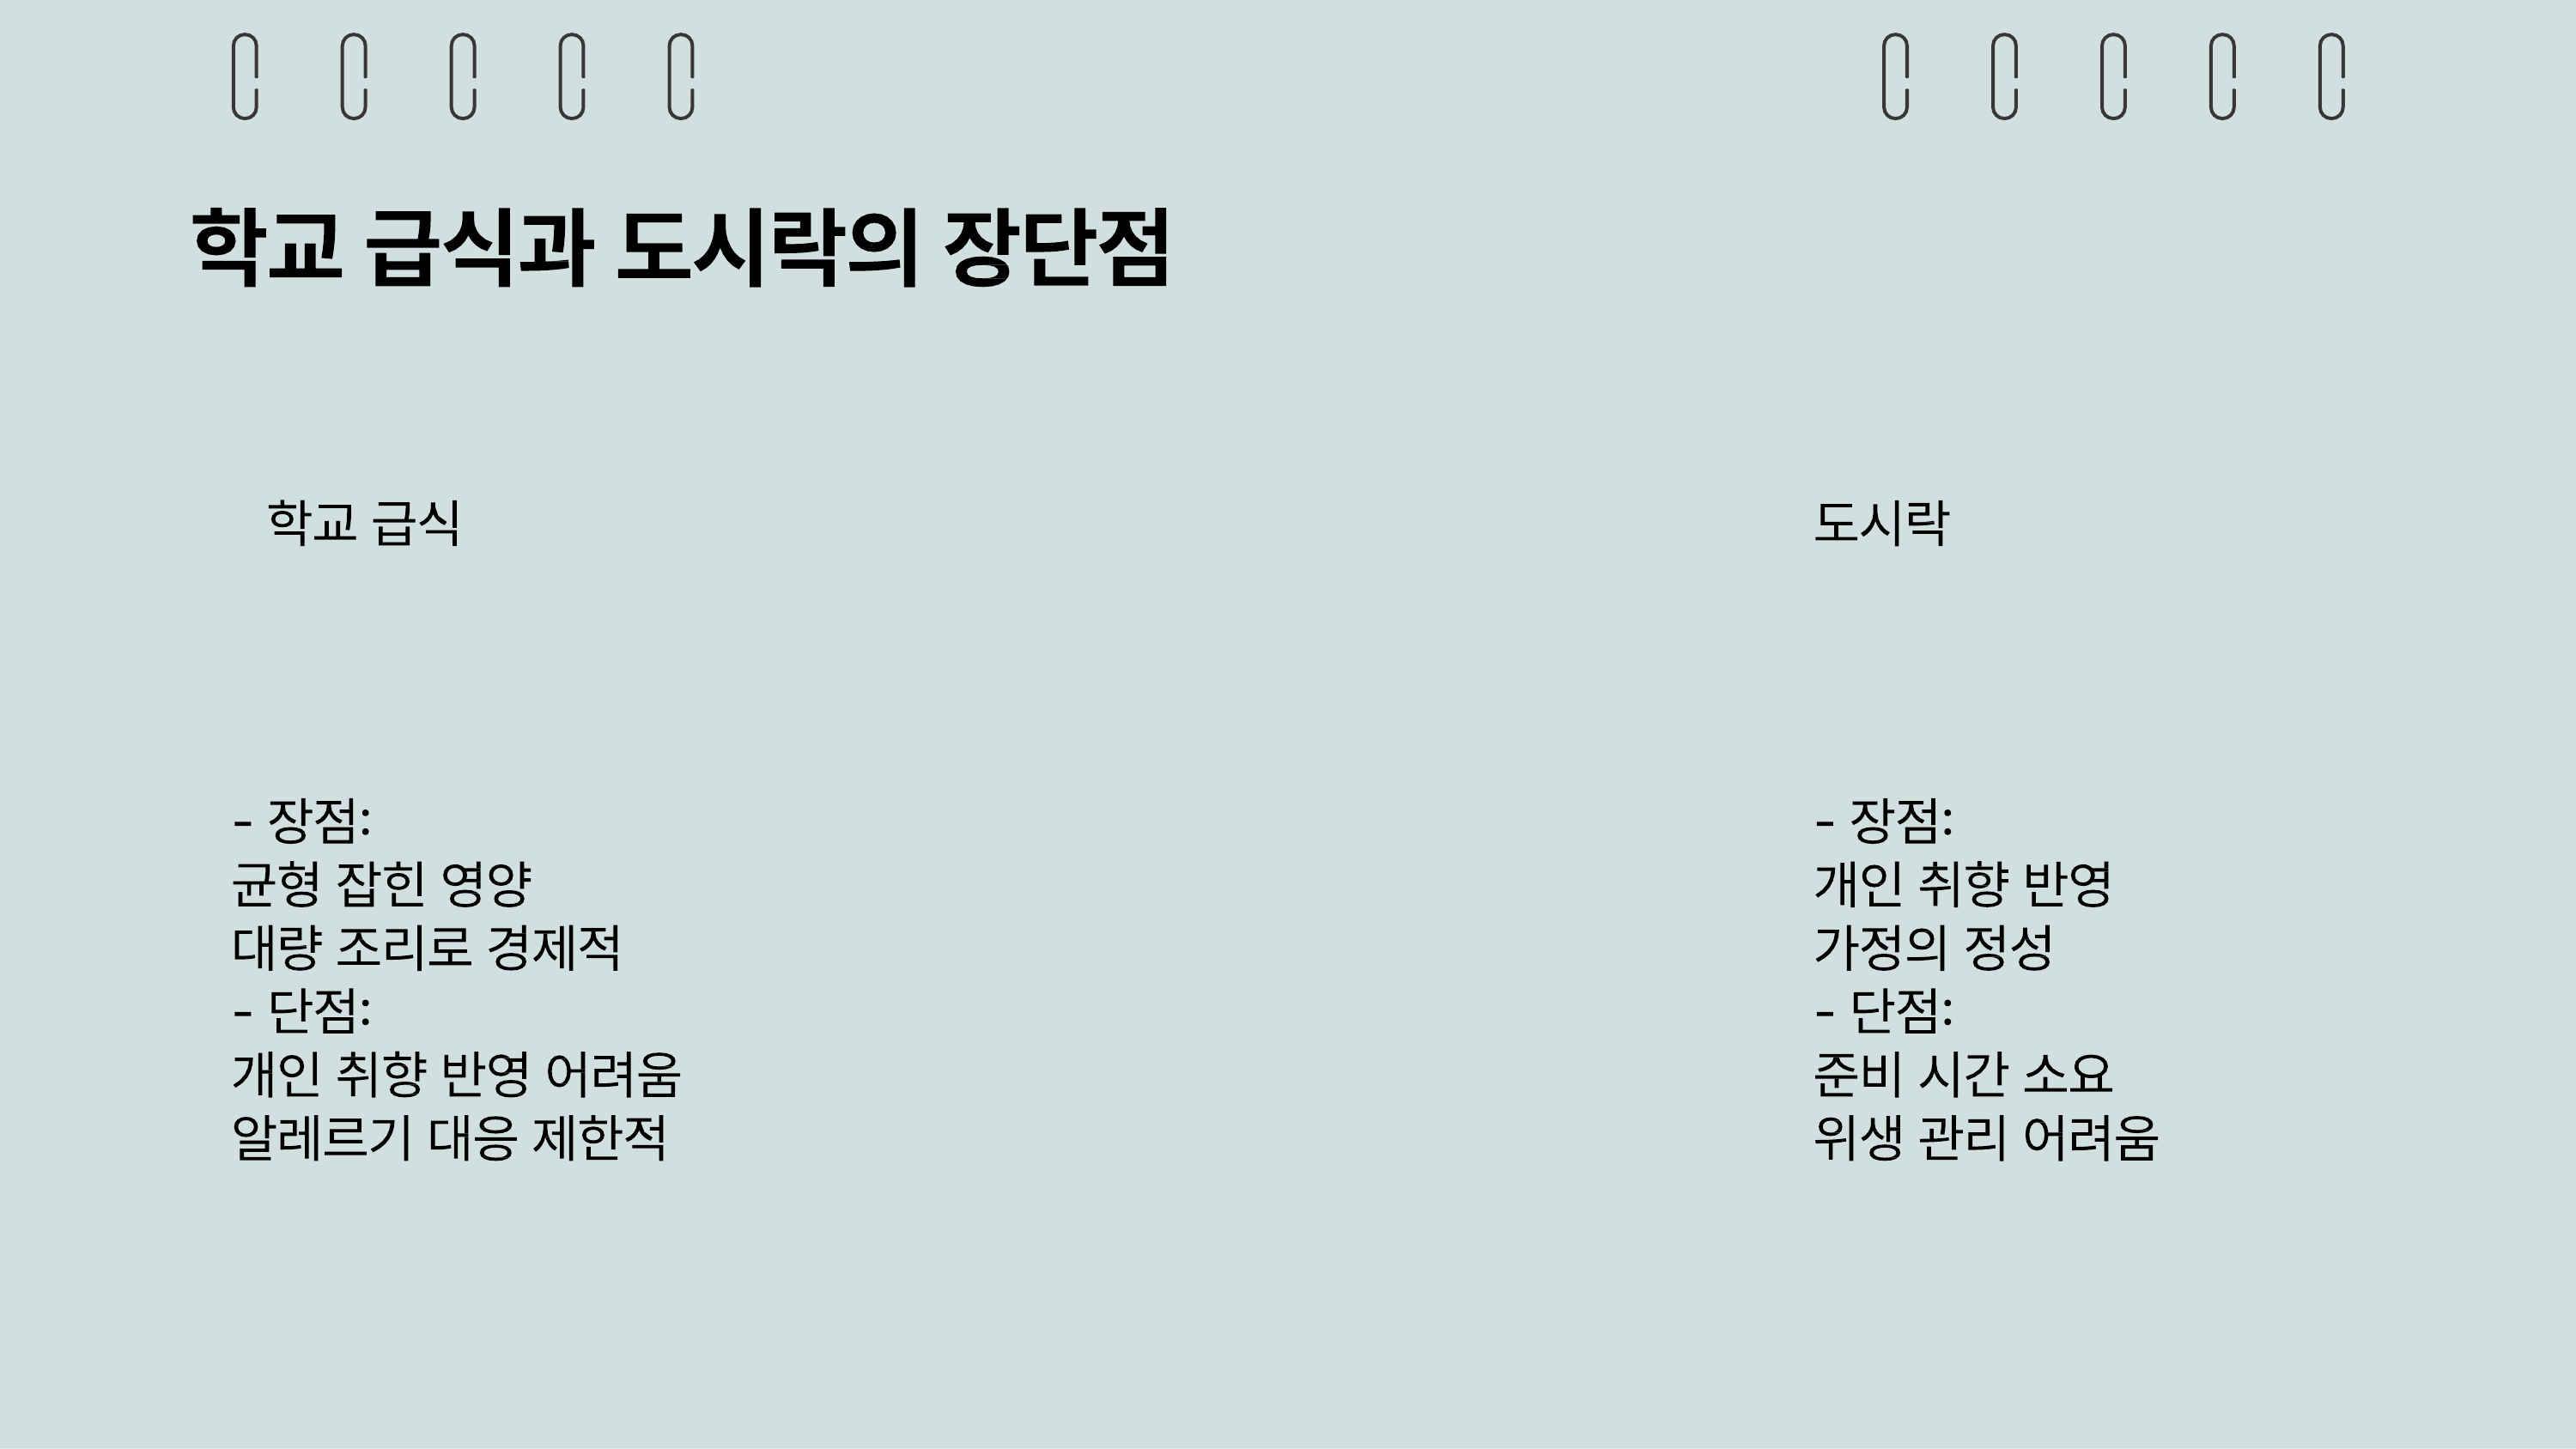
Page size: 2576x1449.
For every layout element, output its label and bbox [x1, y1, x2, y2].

text_box [1919, 1128, 1949, 1143]
text_box [1883, 797, 1895, 827]
text_box [1909, 928, 1935, 950]
text_box [2116, 1137, 2159, 1161]
text_box [339, 797, 354, 826]
text_box [604, 925, 618, 953]
text_box [475, 1137, 517, 1141]
text_box [258, 925, 273, 971]
text_box [234, 822, 252, 827]
text_box [1815, 867, 1836, 898]
text_box [1965, 928, 1993, 952]
text_box [1816, 822, 1833, 827]
text_box [1894, 500, 1899, 547]
text_box [313, 1115, 319, 1161]
text_box [1869, 891, 1901, 906]
text_box [315, 801, 343, 825]
text_box [1999, 1115, 2004, 1161]
text_box [234, 931, 256, 960]
text_box [594, 1056, 619, 1088]
text_box [1886, 1115, 1900, 1144]
text_box [489, 1052, 526, 1079]
text_box [337, 950, 380, 965]
text_box [274, 531, 305, 547]
text_box [997, 208, 1020, 255]
text_box [1968, 872, 1991, 889]
text_box [2099, 32, 2128, 121]
text_box [315, 991, 343, 1015]
text_box [823, 208, 846, 257]
text_box [1919, 1055, 1949, 1088]
text_box [1846, 925, 1859, 971]
text_box [1034, 258, 1089, 286]
text_box [552, 1116, 564, 1159]
text_box [489, 925, 526, 953]
text_box [642, 1052, 676, 1070]
text_box [519, 861, 532, 889]
text_box [258, 1052, 273, 1098]
text_box [638, 1073, 681, 1097]
text_box [533, 930, 557, 962]
text_box [1953, 1052, 1959, 1098]
text_box [367, 211, 440, 248]
text_box [453, 1115, 469, 1161]
text_box [1849, 1115, 1854, 1161]
text_box [234, 1011, 252, 1016]
text_box [494, 890, 525, 907]
text_box [1840, 861, 1855, 908]
text_box [2077, 889, 2109, 907]
text_box [479, 1116, 513, 1134]
text_box [404, 1115, 409, 1161]
text_box [1908, 502, 1935, 526]
text_box [301, 797, 313, 827]
text_box [1861, 928, 1889, 952]
text_box [1922, 988, 1935, 1016]
text_box [244, 208, 266, 258]
text_box [580, 1115, 607, 1125]
text_box [379, 526, 410, 546]
text_box [1886, 925, 1899, 953]
text_box [276, 1018, 307, 1034]
text_box [2026, 1054, 2065, 1078]
text_box [667, 32, 695, 121]
text_box [323, 827, 354, 844]
text_box [750, 208, 762, 288]
text_box [1897, 991, 1925, 1015]
text_box [558, 32, 586, 121]
text_box [1883, 988, 1895, 1022]
text_box [339, 1052, 367, 1075]
text_box [1815, 930, 1839, 962]
text_box [2025, 1115, 2063, 1161]
text_box [617, 1052, 631, 1098]
text_box [443, 211, 493, 253]
text_box [233, 864, 276, 896]
text_box [1815, 504, 1858, 541]
text_box [1025, 214, 1070, 252]
text_box [319, 505, 351, 530]
text_box [337, 1076, 369, 1097]
text_box [1858, 1018, 1890, 1034]
text_box [1861, 1118, 1885, 1142]
text_box [1820, 1083, 1853, 1097]
text_box [238, 892, 271, 906]
text_box [945, 213, 993, 256]
text_box [419, 502, 447, 526]
text_box [0, 0, 2576, 1449]
text_box [1815, 1075, 1858, 1088]
text_box [299, 1116, 309, 1159]
text_box [386, 929, 414, 961]
text_box [2024, 1076, 2067, 1092]
text_box [1905, 1017, 1935, 1034]
text_box [2094, 1115, 2109, 1161]
text_box [1869, 1144, 1901, 1161]
text_box [325, 1151, 367, 1155]
text_box [271, 991, 297, 1014]
text_box [1819, 1117, 1843, 1137]
text_box [474, 1052, 486, 1086]
text_box [852, 213, 896, 252]
text_box [361, 828, 369, 835]
text_box [1997, 1052, 2009, 1086]
text_box [310, 925, 322, 953]
text_box [2318, 32, 2346, 121]
text_box [568, 1115, 574, 1161]
text_box [330, 1119, 363, 1143]
text_box [417, 925, 422, 972]
text_box [234, 1116, 258, 1137]
text_box [1922, 797, 1935, 826]
text_box [1863, 1055, 1886, 1087]
text_box [1897, 801, 1925, 825]
text_box [1997, 861, 2008, 892]
text_box [524, 215, 566, 253]
text_box [449, 32, 477, 121]
text_box [498, 208, 510, 256]
text_box [1927, 1146, 1958, 1161]
text_box [276, 215, 336, 259]
text_box [572, 208, 594, 288]
text_box [1965, 1055, 1990, 1081]
text_box [417, 861, 422, 896]
text_box [1972, 954, 2004, 971]
text_box [428, 928, 471, 966]
text_box [202, 260, 256, 288]
text_box [611, 1115, 623, 1150]
text_box [340, 32, 368, 121]
text_box [1881, 32, 1910, 121]
text_box [1965, 861, 1994, 870]
text_box [568, 925, 574, 971]
text_box [2208, 32, 2237, 121]
text_box [271, 511, 294, 528]
text_box [278, 861, 306, 870]
text_box [275, 827, 306, 845]
text_box [386, 872, 410, 890]
text_box [2070, 861, 2109, 889]
text_box [313, 1052, 317, 1086]
text_box [781, 259, 835, 288]
text_box [1944, 999, 1952, 1007]
text_box [586, 1146, 618, 1161]
text_box [489, 864, 513, 886]
text_box [1968, 1119, 1996, 1150]
text_box [1912, 530, 1943, 547]
text_box [1922, 861, 1949, 884]
text_box [300, 500, 312, 530]
text_box [693, 214, 746, 272]
text_box [775, 212, 819, 254]
text_box [443, 861, 481, 889]
text_box [231, 32, 258, 121]
text_box [264, 1115, 276, 1139]
text_box [383, 1051, 411, 1061]
text_box [649, 1115, 664, 1143]
text_box [955, 256, 1010, 288]
text_box [1816, 1011, 1833, 1016]
text_box [1862, 864, 1886, 888]
text_box [2032, 892, 2063, 906]
text_box [269, 801, 296, 826]
text_box [270, 243, 343, 278]
text_box [192, 207, 240, 224]
text_box [1074, 208, 1097, 265]
text_box [1940, 925, 1945, 972]
text_box [2011, 927, 2039, 952]
text_box [848, 259, 901, 271]
text_box [519, 238, 569, 271]
text_box [2026, 864, 2049, 888]
text_box [197, 226, 236, 256]
text_box [444, 1054, 466, 1078]
text_box [2120, 1116, 2154, 1134]
text_box [617, 213, 690, 278]
text_box [370, 1119, 395, 1153]
text_box [339, 929, 379, 952]
text_box [1894, 861, 1899, 895]
text_box [1894, 1052, 1899, 1098]
text_box [582, 1126, 605, 1144]
text_box [2035, 925, 2050, 953]
text_box [1851, 801, 1879, 826]
text_box [373, 502, 416, 523]
text_box [337, 864, 365, 888]
text_box [580, 928, 607, 952]
text_box [284, 954, 316, 971]
text_box [1971, 891, 2002, 907]
text_box [371, 1052, 376, 1098]
text_box [240, 1140, 271, 1161]
text_box [384, 861, 413, 871]
text_box [1919, 886, 1951, 906]
text_box [323, 1017, 354, 1034]
text_box [1990, 925, 2004, 953]
text_box [552, 925, 564, 969]
text_box [301, 988, 313, 1022]
text_box [426, 530, 457, 547]
text_box [1952, 1115, 1963, 1150]
text_box [1944, 1018, 1952, 1026]
text_box [268, 500, 296, 509]
text_box [1923, 1119, 1946, 1135]
text_box [375, 252, 431, 287]
text_box [339, 988, 354, 1016]
text_box [1905, 827, 1935, 844]
text_box [1868, 954, 1899, 971]
text_box [2019, 953, 2050, 971]
text_box [415, 1052, 427, 1082]
text_box [455, 258, 510, 288]
text_box [1953, 861, 1959, 908]
text_box [304, 861, 318, 892]
text_box [1857, 827, 1888, 845]
text_box [392, 893, 423, 906]
text_box [281, 872, 303, 889]
text_box [286, 891, 318, 907]
text_box [280, 1119, 301, 1150]
text_box [344, 888, 374, 907]
text_box [1938, 500, 1950, 529]
text_box [479, 1144, 512, 1161]
text_box [1142, 208, 1167, 254]
text_box [2056, 861, 2068, 895]
text_box [281, 927, 307, 950]
text_box [903, 208, 915, 288]
text_box [2071, 1119, 2097, 1151]
text_box [1944, 828, 1952, 835]
text_box [533, 1120, 557, 1152]
text_box [1972, 1082, 2004, 1097]
text_box [495, 1080, 526, 1098]
text_box [1818, 1053, 1856, 1072]
text_box [495, 953, 526, 971]
text_box [361, 999, 369, 1007]
text_box [1815, 1138, 1847, 1160]
text_box [386, 1062, 409, 1079]
text_box [449, 889, 481, 907]
text_box [233, 1058, 253, 1088]
text_box [1944, 809, 1952, 816]
text_box [2070, 1054, 2112, 1092]
text_box [287, 1082, 319, 1097]
text_box [1099, 211, 1148, 254]
text_box [586, 955, 618, 971]
text_box [1861, 504, 1890, 537]
text_box [1113, 257, 1167, 287]
text_box [361, 1018, 369, 1026]
text_box [369, 861, 381, 887]
text_box [361, 809, 369, 816]
text_box [390, 1082, 421, 1098]
text_box [449, 1082, 481, 1097]
text_box [632, 1144, 664, 1161]
text_box [280, 1054, 305, 1078]
text_box [314, 520, 356, 540]
text_box [430, 1120, 452, 1150]
text_box [453, 500, 457, 528]
text_box [1853, 991, 1880, 1014]
text_box [1907, 955, 1938, 961]
text_box [1990, 32, 2019, 121]
text_box [548, 1052, 586, 1098]
text_box [625, 1118, 653, 1143]
